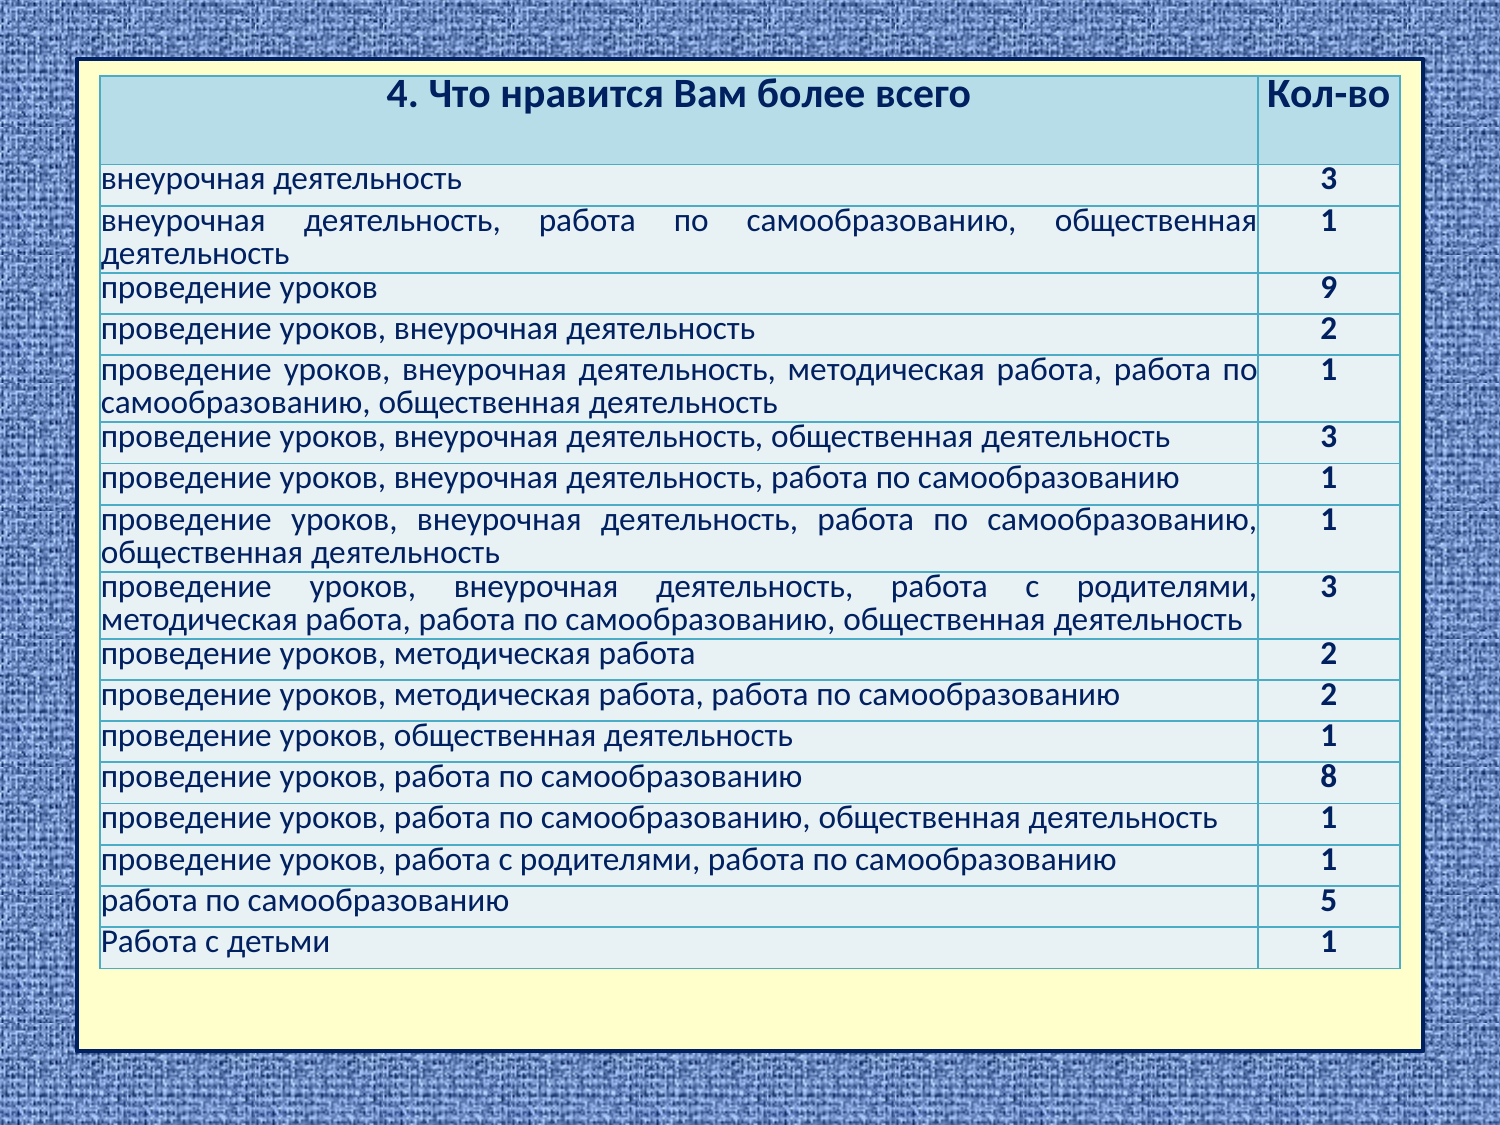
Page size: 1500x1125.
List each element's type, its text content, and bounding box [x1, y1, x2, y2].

table_cell 1 [1259, 804, 1399, 844]
table_cell внеурочная деятельность [101, 165, 1257, 205]
table_cell проведение уроков, внеурочная деятельность, работа по самообразованию [101, 464, 1257, 504]
table_cell 3 [1259, 573, 1399, 638]
table_cell 2 [1259, 315, 1399, 354]
table_cell 1 [1259, 846, 1399, 885]
table_cell проведение уроков, работа по самообразованию [101, 763, 1257, 803]
table_cell проведение уроков, внеурочная деятельность, общественная деятельность [101, 423, 1257, 463]
table_cell 1 [1259, 207, 1399, 272]
table_cell 1 [1259, 464, 1399, 504]
table_cell проведение уроков, внеурочная деятельность, работа с родителями, методическая работа, работа по самообразованию, общественная деятельность [101, 573, 1257, 638]
table_header 4. Что нравится Вам более всего [101, 77, 1257, 164]
table_cell 1 [1259, 506, 1399, 571]
table_cell 2 [1259, 640, 1399, 679]
table_cell 3 [1259, 423, 1399, 463]
picture [0, 0, 1500, 1125]
table_cell проведение уроков, работа с родителями, работа по самообразованию [101, 846, 1257, 885]
table_header Кол-во [1259, 77, 1399, 164]
table_cell 1 [1259, 722, 1399, 761]
table_cell проведение уроков, общественная деятельность [101, 722, 1257, 761]
table_cell проведение уроков, работа по самообразованию, общественная деятельность [101, 804, 1257, 844]
text_box [75, 57, 1425, 1053]
table_cell проведение уроков, внеурочная деятельность [101, 315, 1257, 354]
table_cell 9 [1259, 274, 1399, 313]
table_cell проведение уроков, внеурочная деятельность, методическая работа, работа по самообразованию, общественная деятельность [101, 356, 1257, 421]
table_cell проведение уроков [101, 274, 1257, 313]
table_cell 1 [1259, 356, 1399, 421]
table_cell проведение уроков, методическая работа, работа по самообразованию [101, 681, 1257, 720]
table_cell 1 [1259, 928, 1399, 968]
table_cell проведение уроков, внеурочная деятельность, работа по самообразованию, общественная деятельность [101, 506, 1257, 571]
table_cell Работа с детьми [101, 928, 1257, 968]
table_cell 3 [1259, 165, 1399, 205]
table_cell внеурочная деятельность, работа по самообразованию, общественная деятельность [101, 207, 1257, 272]
table_cell 2 [1259, 681, 1399, 720]
table_cell работа по самообразованию [101, 887, 1257, 926]
table_cell 8 [1259, 763, 1399, 803]
table_cell 5 [1259, 887, 1399, 926]
table_cell проведение уроков, методическая работа [101, 640, 1257, 679]
